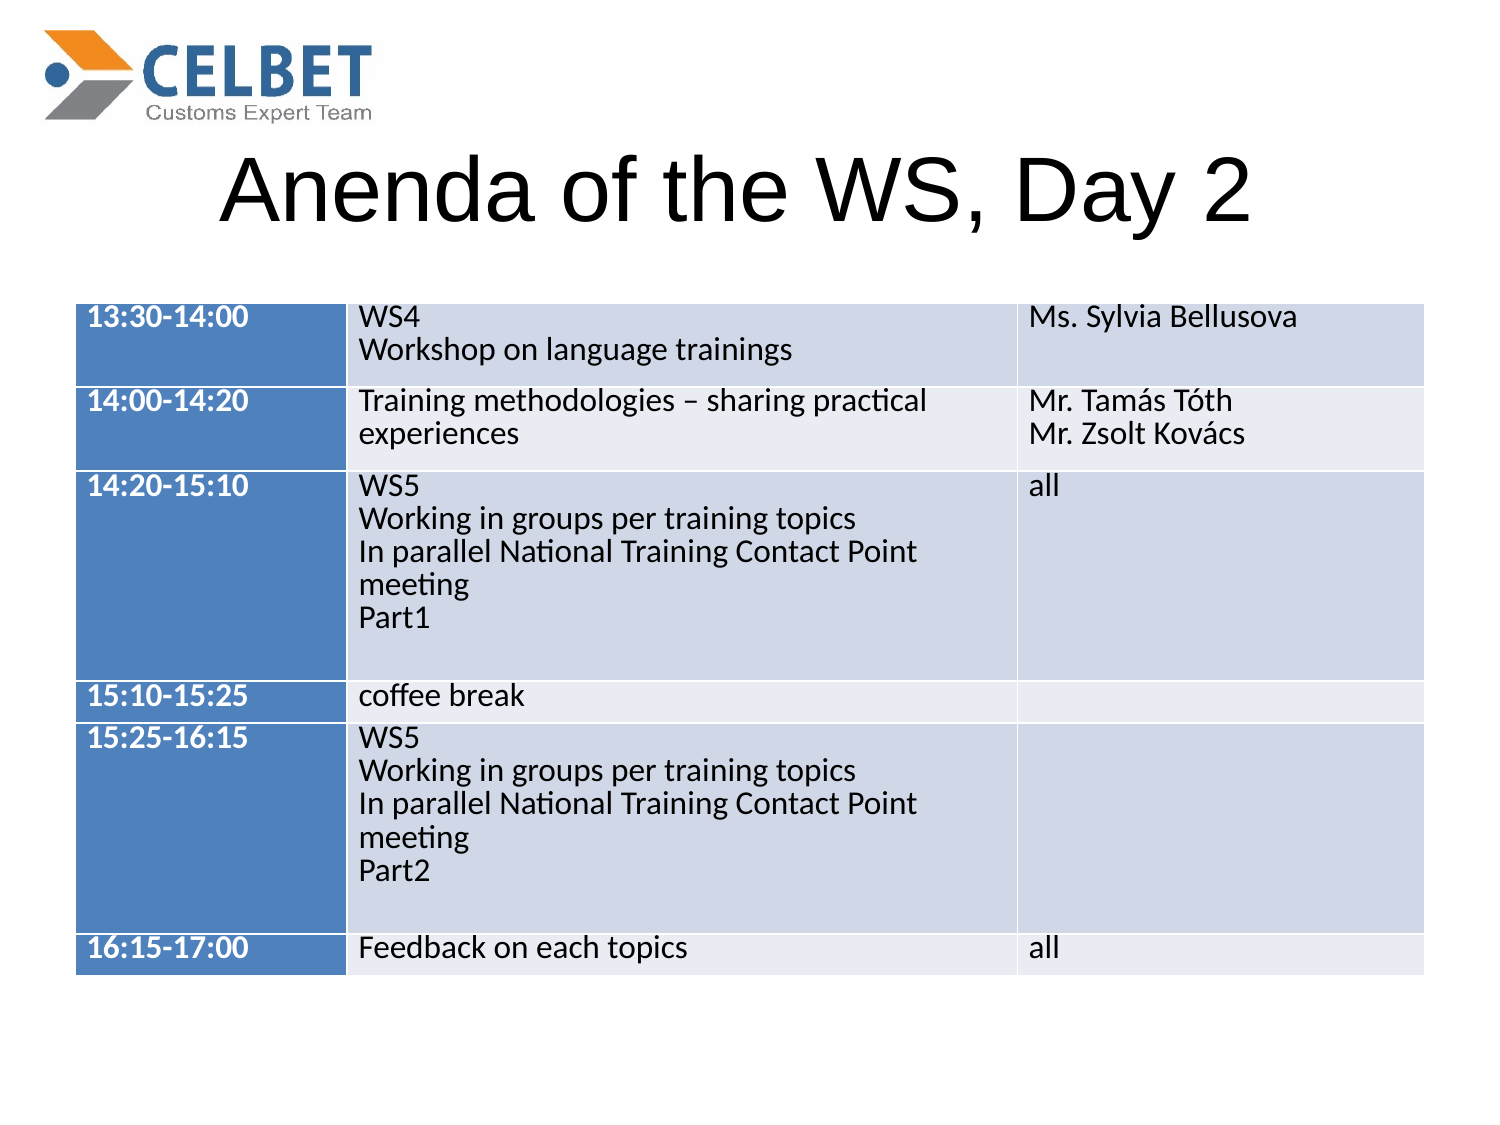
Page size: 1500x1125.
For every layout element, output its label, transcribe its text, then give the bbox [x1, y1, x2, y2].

table_cell coffee break [348, 682, 1017, 722]
table_cell Feedback on each topics [348, 935, 1017, 975]
table_cell WS5 Working in groups per training topics In parallel National Training Contact Point meeting Part2 [348, 724, 1017, 933]
table_cell all [1018, 935, 1424, 975]
table_cell 16:15-17:00 [76, 935, 346, 975]
table_header Ms. Sylvia Bellusova [1018, 304, 1424, 386]
picture [41, 30, 402, 126]
title Anenda of the WS, Day 2 [75, 91, 1425, 279]
table_cell [1018, 724, 1424, 933]
table_cell Training methodologies – sharing practical experiences [348, 388, 1017, 470]
table_cell 15:10-15:25 [76, 682, 346, 722]
table_cell 14:20-15:10 [76, 472, 346, 680]
table_header 13:30-14:00 [76, 304, 346, 386]
table_cell Mr. Tamás Tóth Mr. Zsolt Kovács [1018, 388, 1424, 470]
table_cell [1018, 682, 1424, 722]
table_cell 15:25-16:15 [76, 724, 346, 933]
table_cell 14:00-14:20 [76, 388, 346, 470]
table_cell WS5 Working in groups per training topics In parallel National Training Contact Point meeting Part1 [348, 472, 1017, 680]
table_header WS4 Workshop on language trainings [348, 304, 1017, 386]
table_cell all [1018, 472, 1424, 680]
